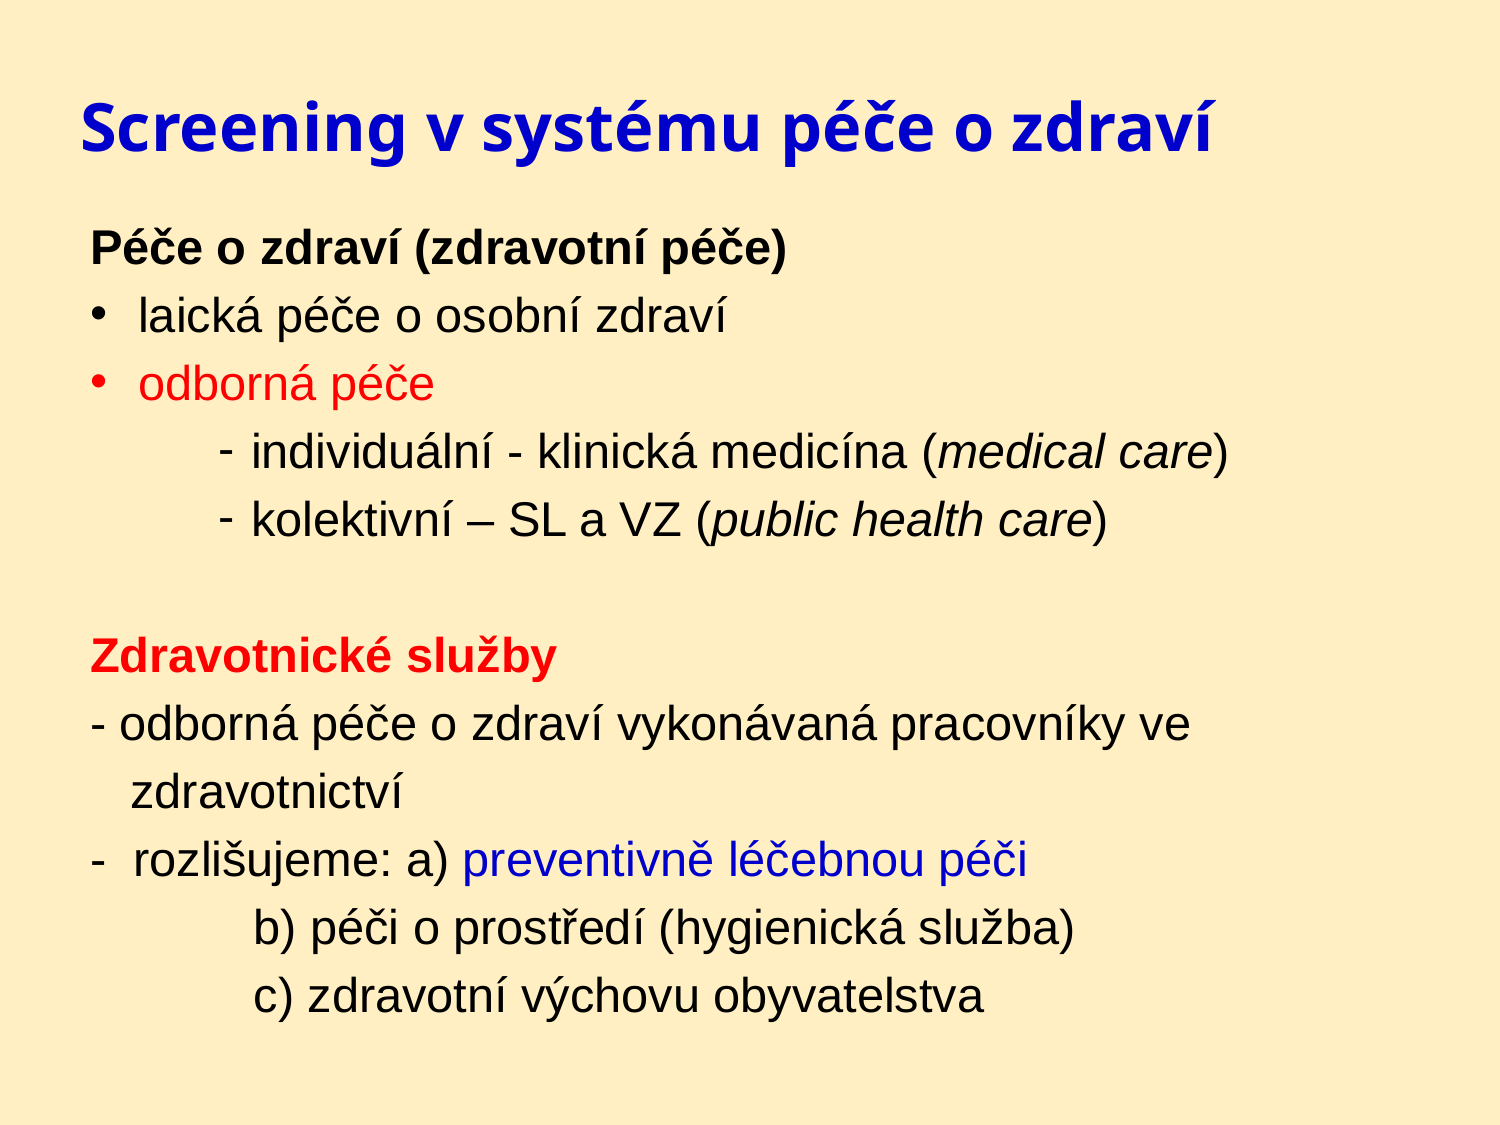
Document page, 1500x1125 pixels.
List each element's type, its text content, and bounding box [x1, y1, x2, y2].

title Screening v systému péče o zdraví [64, 30, 1495, 219]
list Péče o zdraví (zdravotní péče) laická péče o osobní zdraví odborná péče individuální - klinická medicína (medical care) kolektivní – SL a VZ (public health care) Zdravotnické služby - odborná péče o zdraví vykonávaná pracovníky ve zdravotnictví - rozlišujeme: a) preventivně léčebnou péči b) péči o prostředí (hygienická služba) c) zdravotní výchovu obyvatelstva [75, 208, 1425, 1035]
